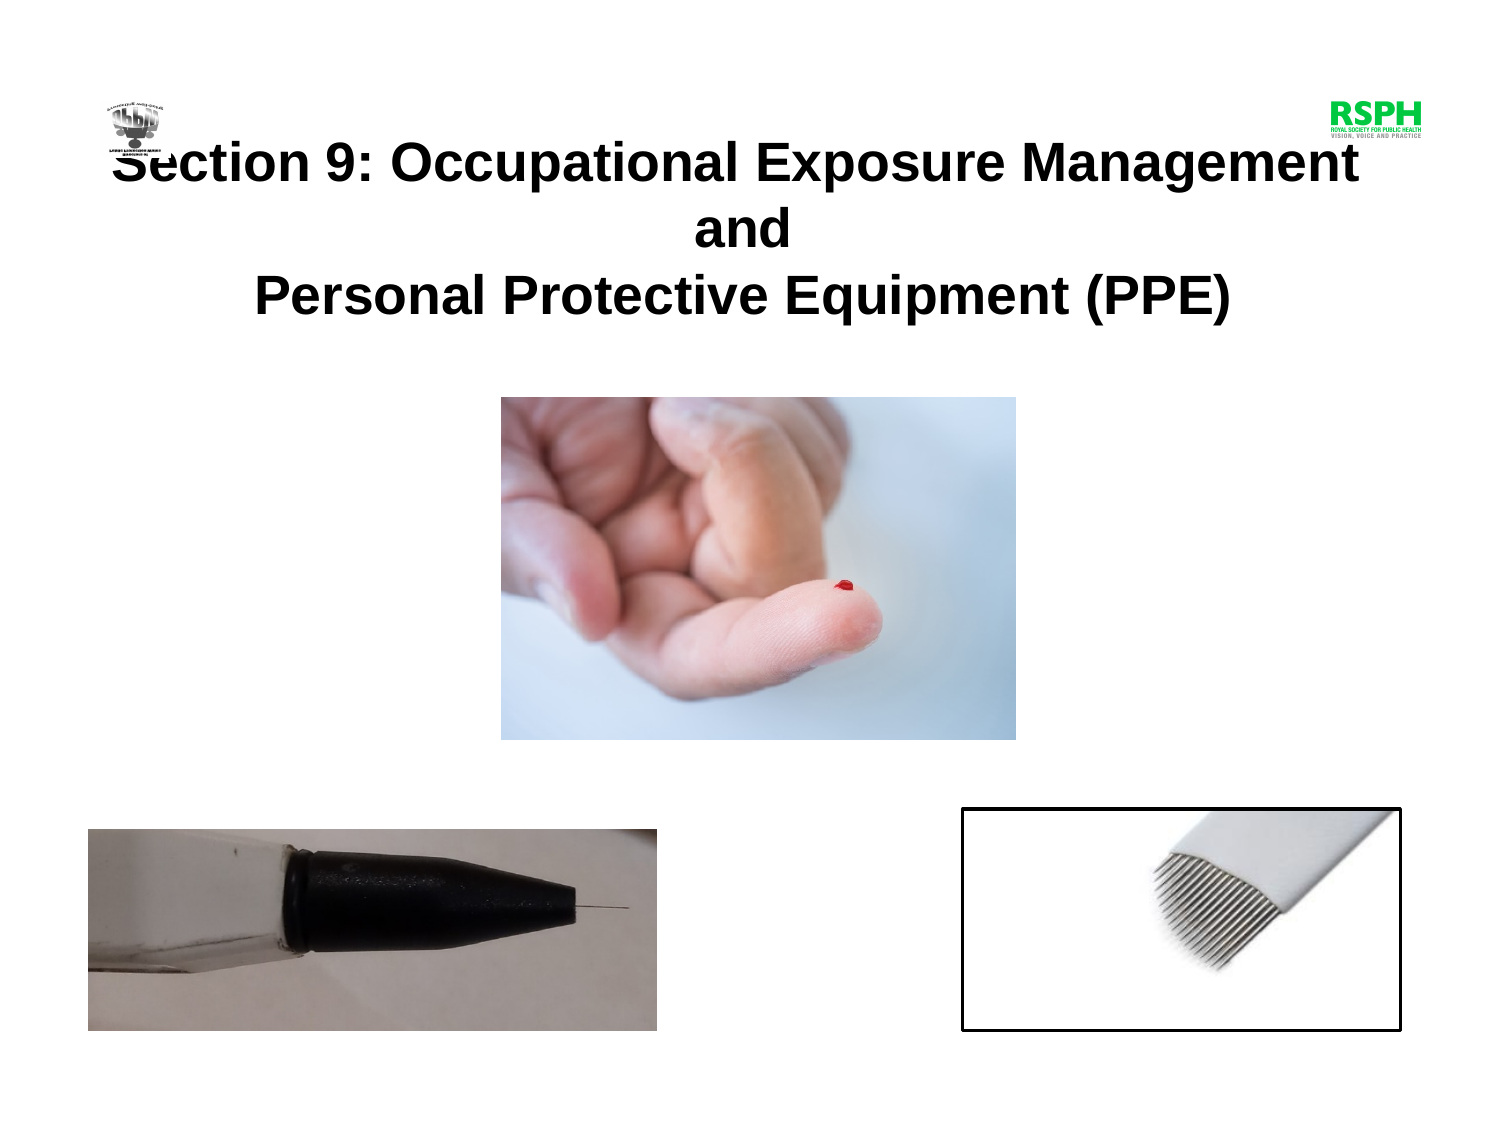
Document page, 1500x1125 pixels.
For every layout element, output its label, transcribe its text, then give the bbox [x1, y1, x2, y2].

picture [964, 810, 1400, 1030]
picture [1330, 101, 1422, 140]
picture [501, 396, 1016, 740]
picture [100, 101, 171, 158]
title Section 9: Occupational Exposure Management and Personal Protective Equipment (PPE) [88, 90, 1399, 362]
picture [88, 829, 657, 1031]
